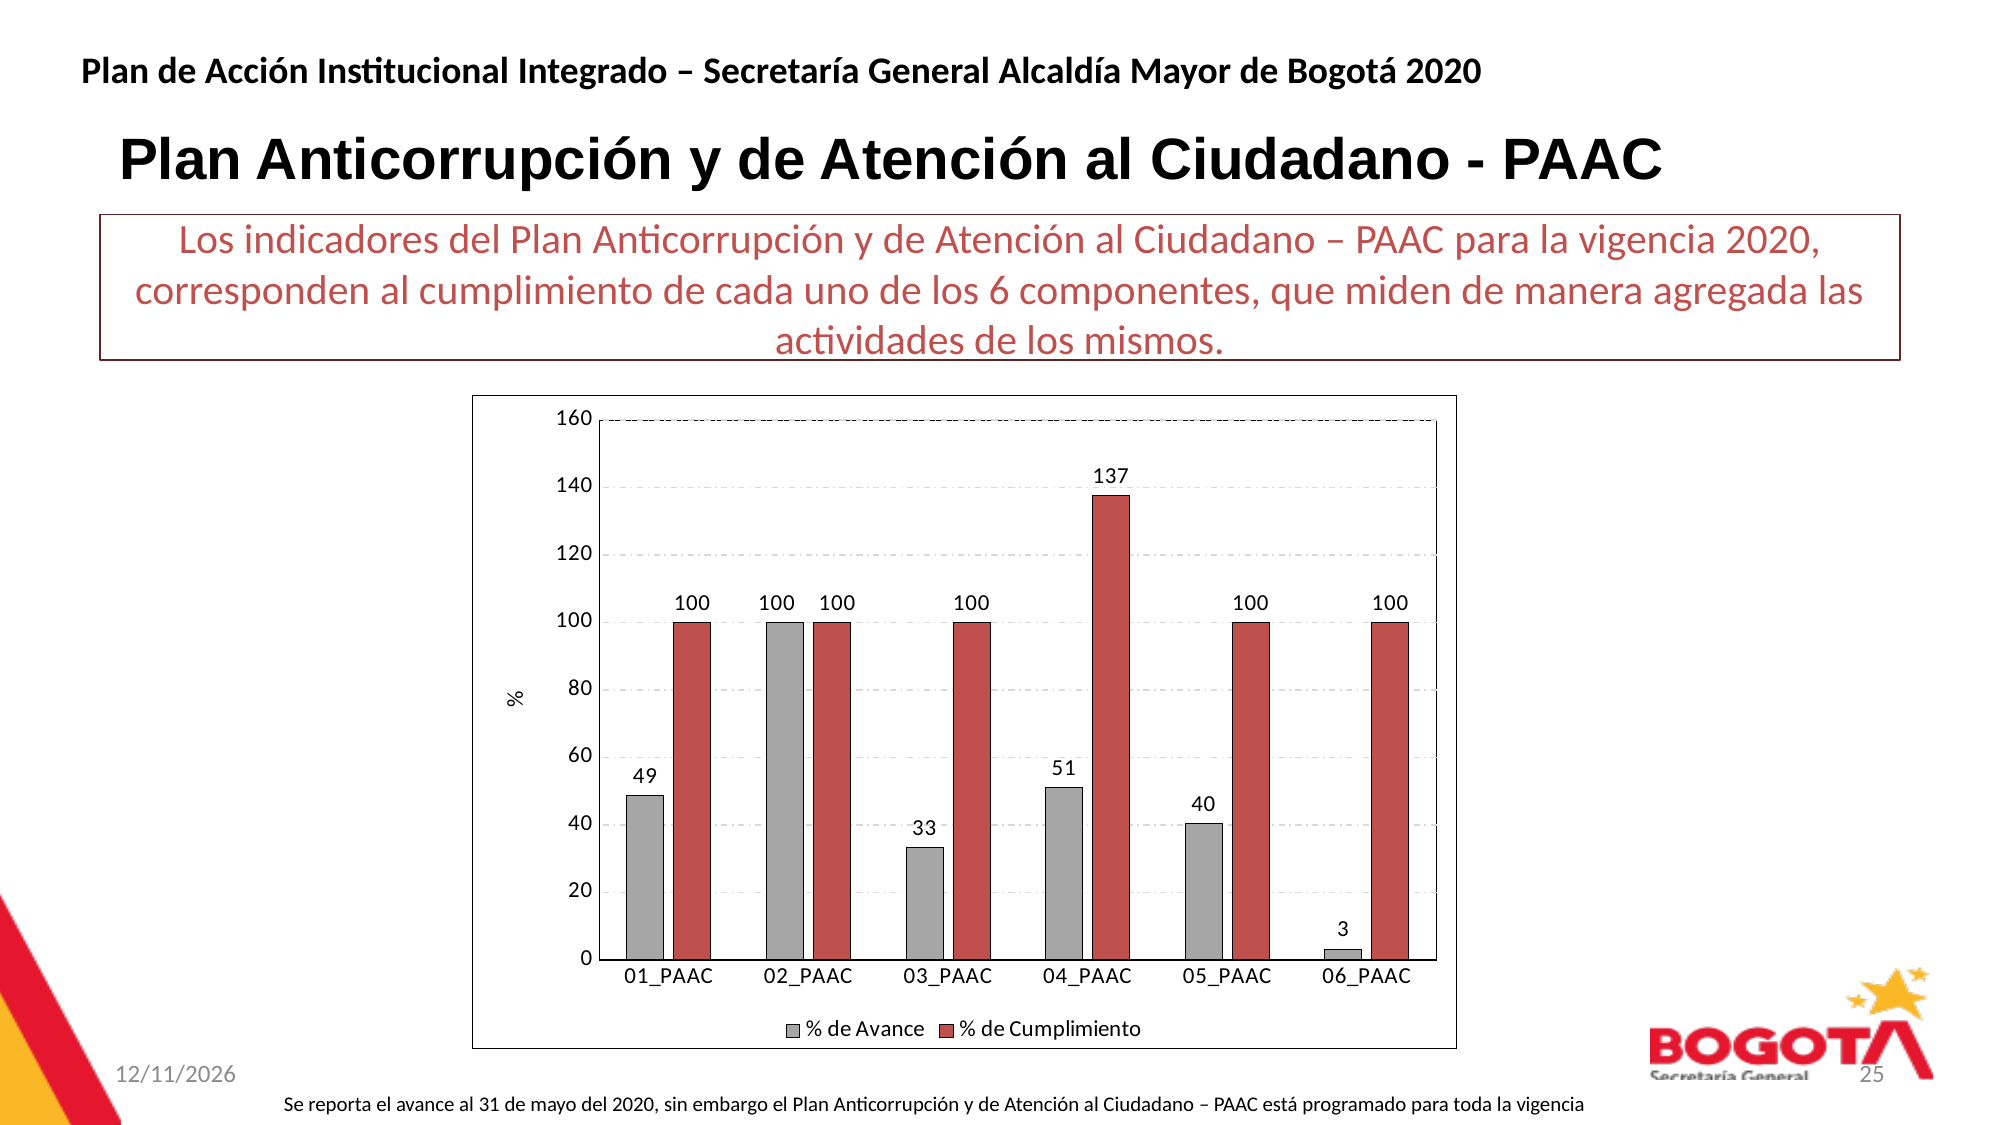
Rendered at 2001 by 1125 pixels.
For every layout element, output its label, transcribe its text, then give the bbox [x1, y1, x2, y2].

chart [471, 394, 1457, 1049]
slide_number 25 [1433, 1042, 1900, 1103]
text_box Los indicadores del Plan Anticorrupción y de Atención al Ciudadano – PAAC para la vigencia 2020, corresponden al cumplimiento de cada uno de los 6 componentes, que miden de manera agregada las actividades de los mismos. [99, 214, 1900, 361]
text_box Plan Anticorrupción y de Atención al Ciudadano - PAAC [104, 108, 1680, 199]
text_box Se reporta el avance al 31 de mayo del 2020, sin embargo el Plan Anticorrupción y de Atención al Ciudadano – PAAC está programado para toda la vigencia [240, 1083, 1635, 1124]
text_box Plan de Acción Institucional Integrado – Secretaría General Alcaldía Mayor de Bogotá 2020 [66, 38, 1799, 98]
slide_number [99, 1042, 567, 1103]
